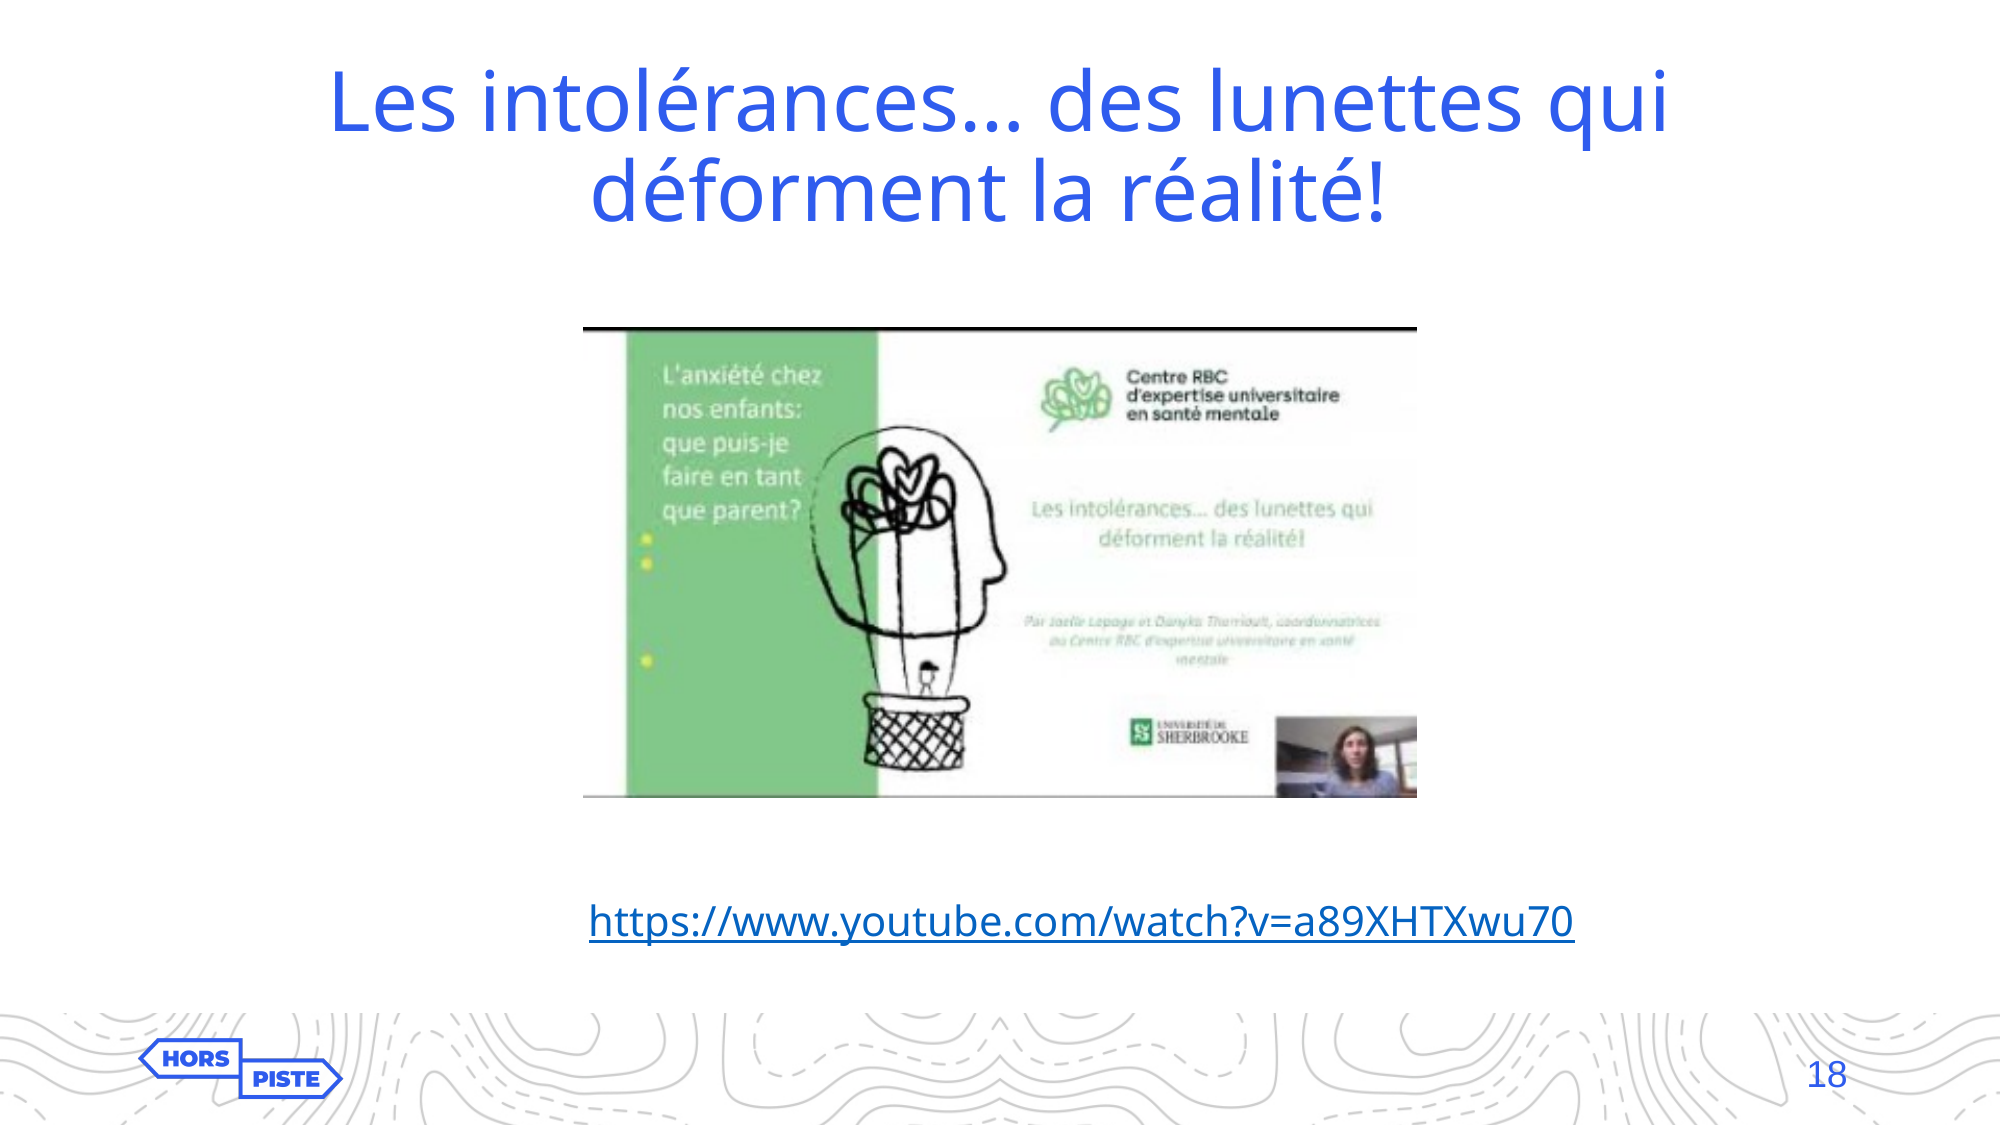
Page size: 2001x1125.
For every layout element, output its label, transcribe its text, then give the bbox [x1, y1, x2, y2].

slide_number 18 [1412, 1042, 1863, 1103]
picture [0, 1012, 2000, 1125]
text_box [582, 326, 1418, 799]
text_box https://www.youtube.com/watch?v=a89XHTXwu70 [499, 887, 1717, 960]
title Les intolérances… des lunettes qui déforment la réalité! [137, 41, 1863, 259]
